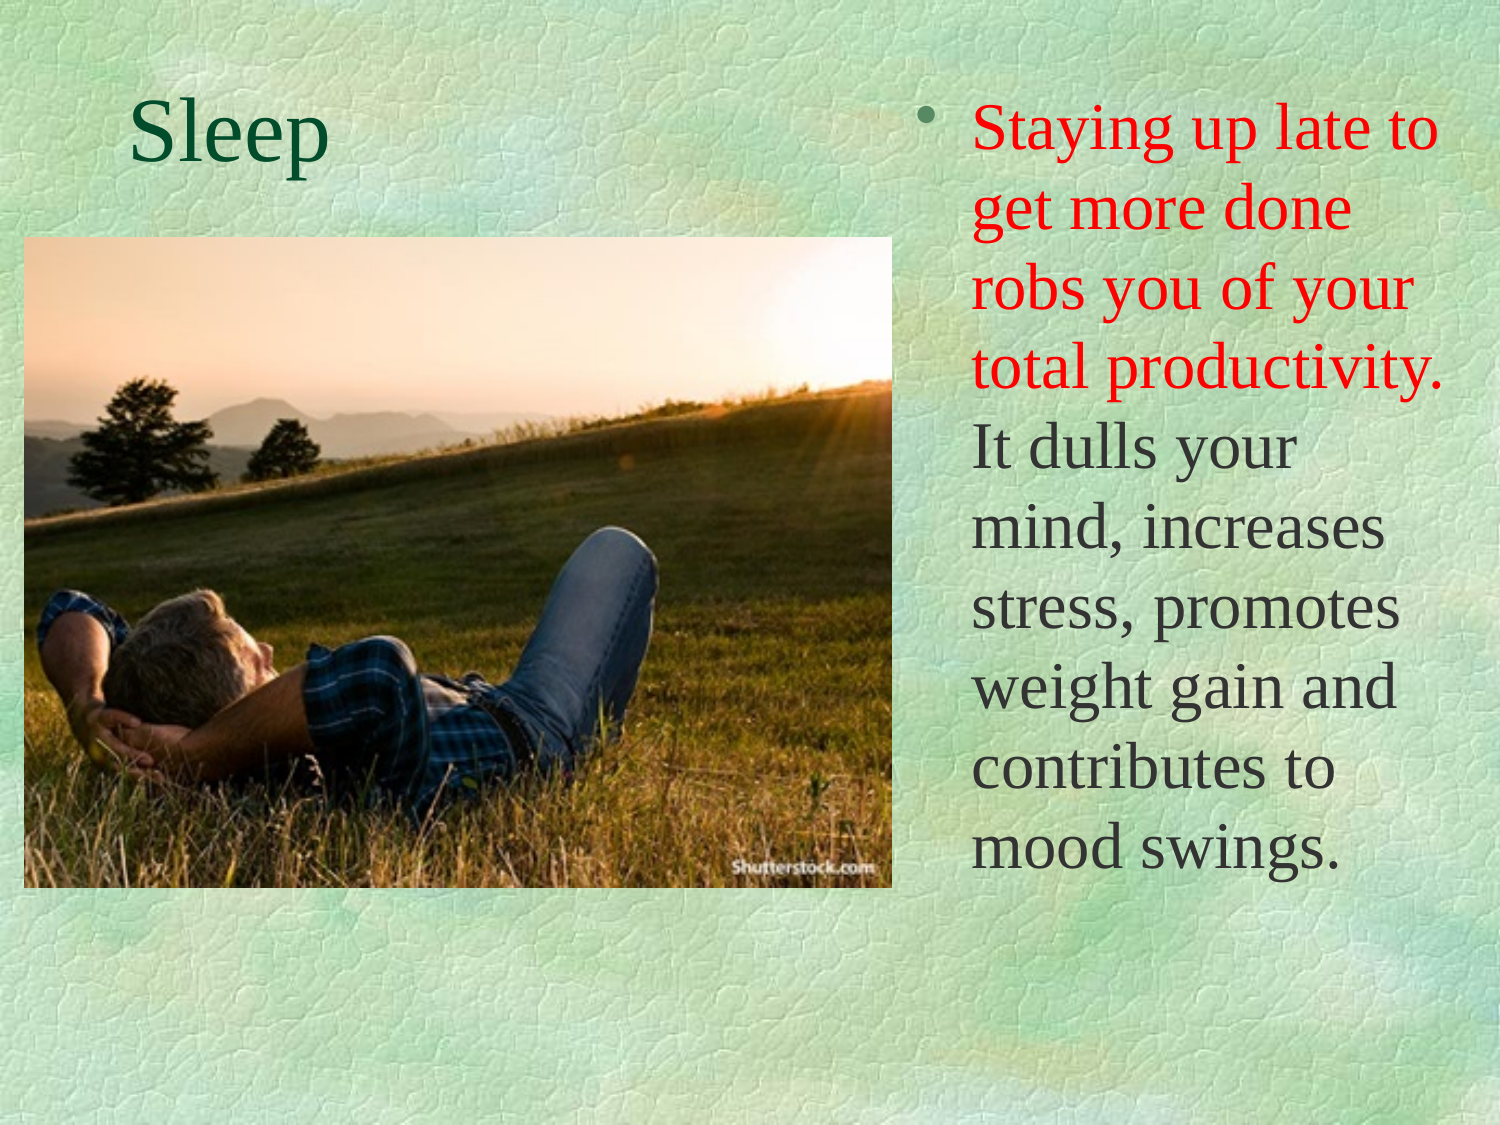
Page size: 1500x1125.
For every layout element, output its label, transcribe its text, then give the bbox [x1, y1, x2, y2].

picture [0, 0, 1500, 1125]
title Sleep [112, 75, 900, 188]
list Staying up late to get more done robs you of your total productivity. It dulls your mind, increases stress, promotes weight gain and contributes to mood swings. [900, 75, 1475, 1000]
